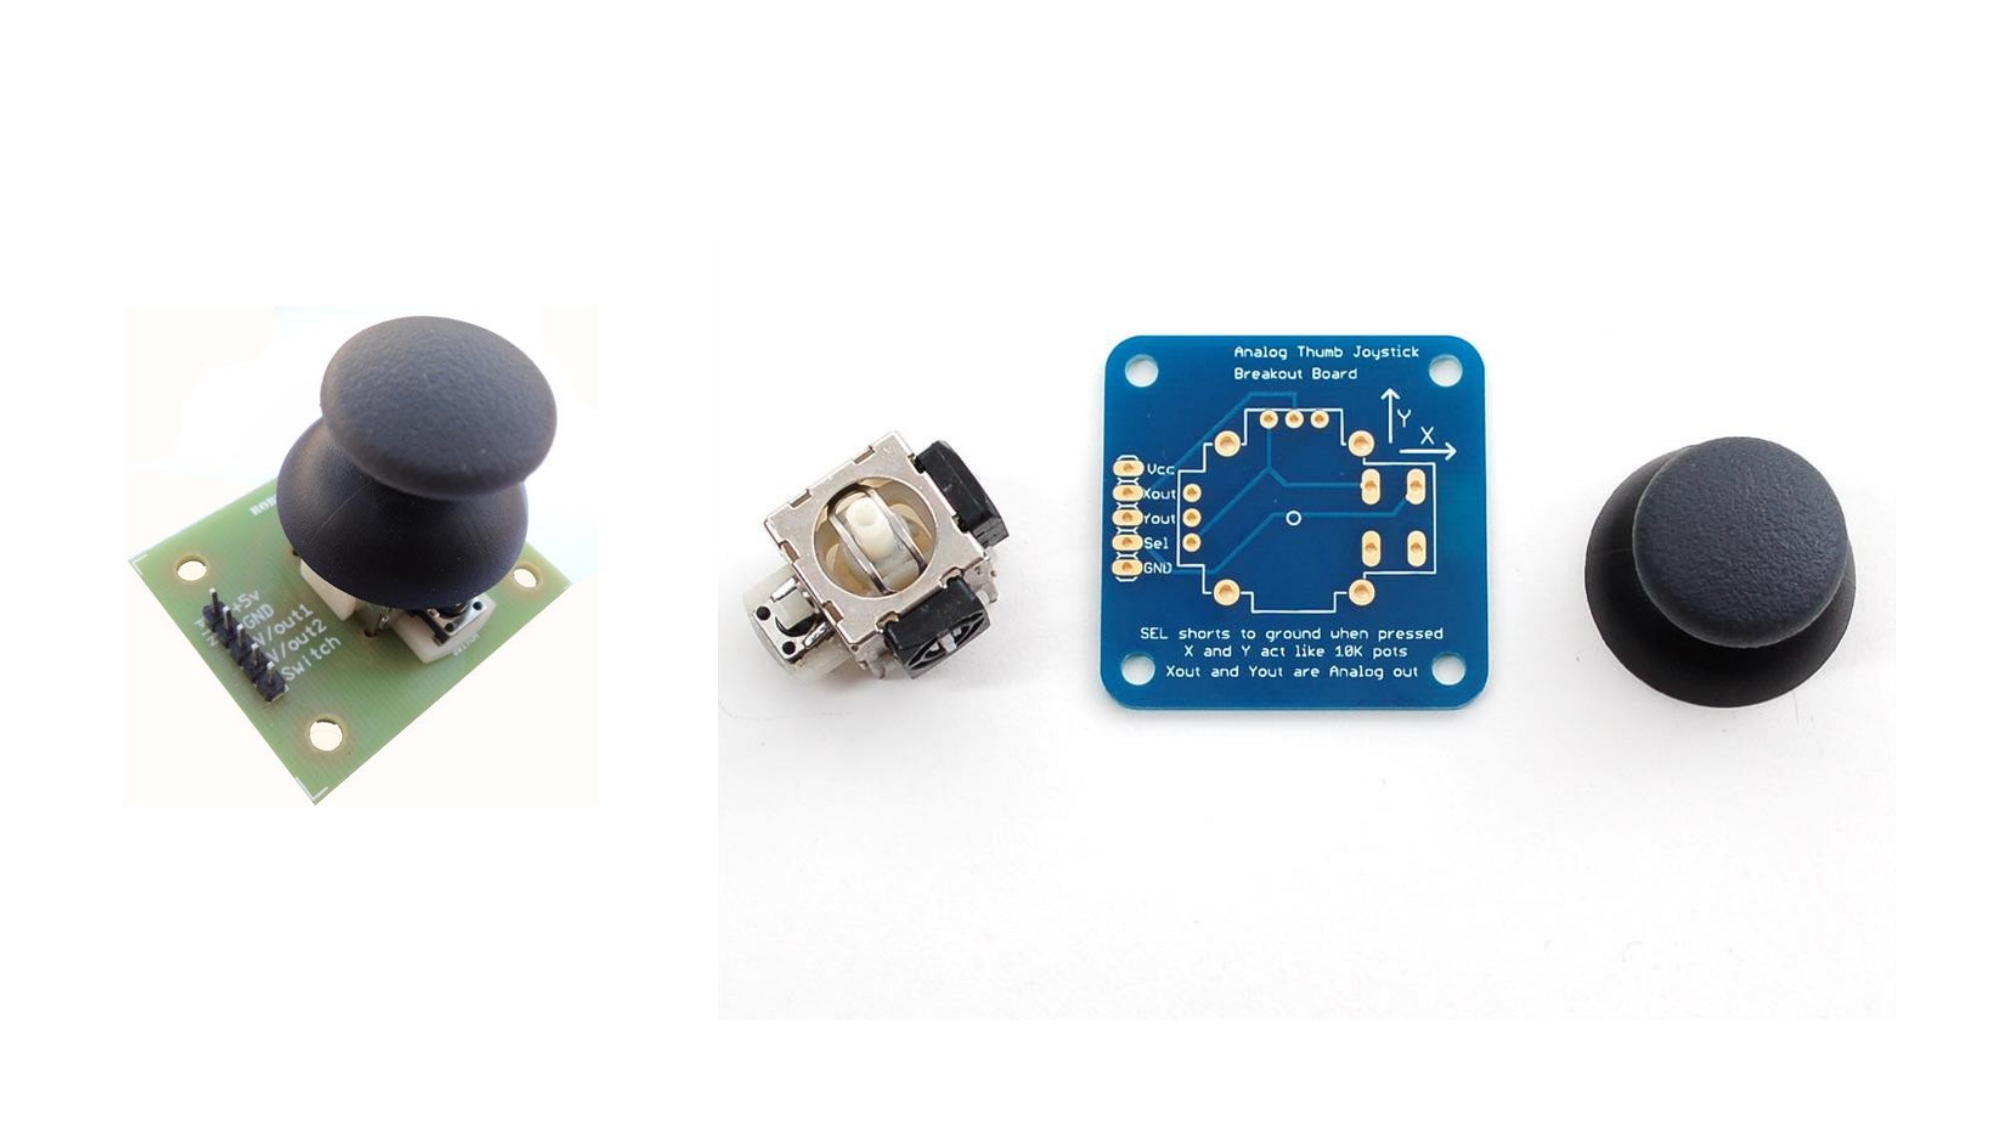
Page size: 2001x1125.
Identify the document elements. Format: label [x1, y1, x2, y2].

text_box [718, 135, 1897, 1020]
text_box [122, 306, 609, 808]
